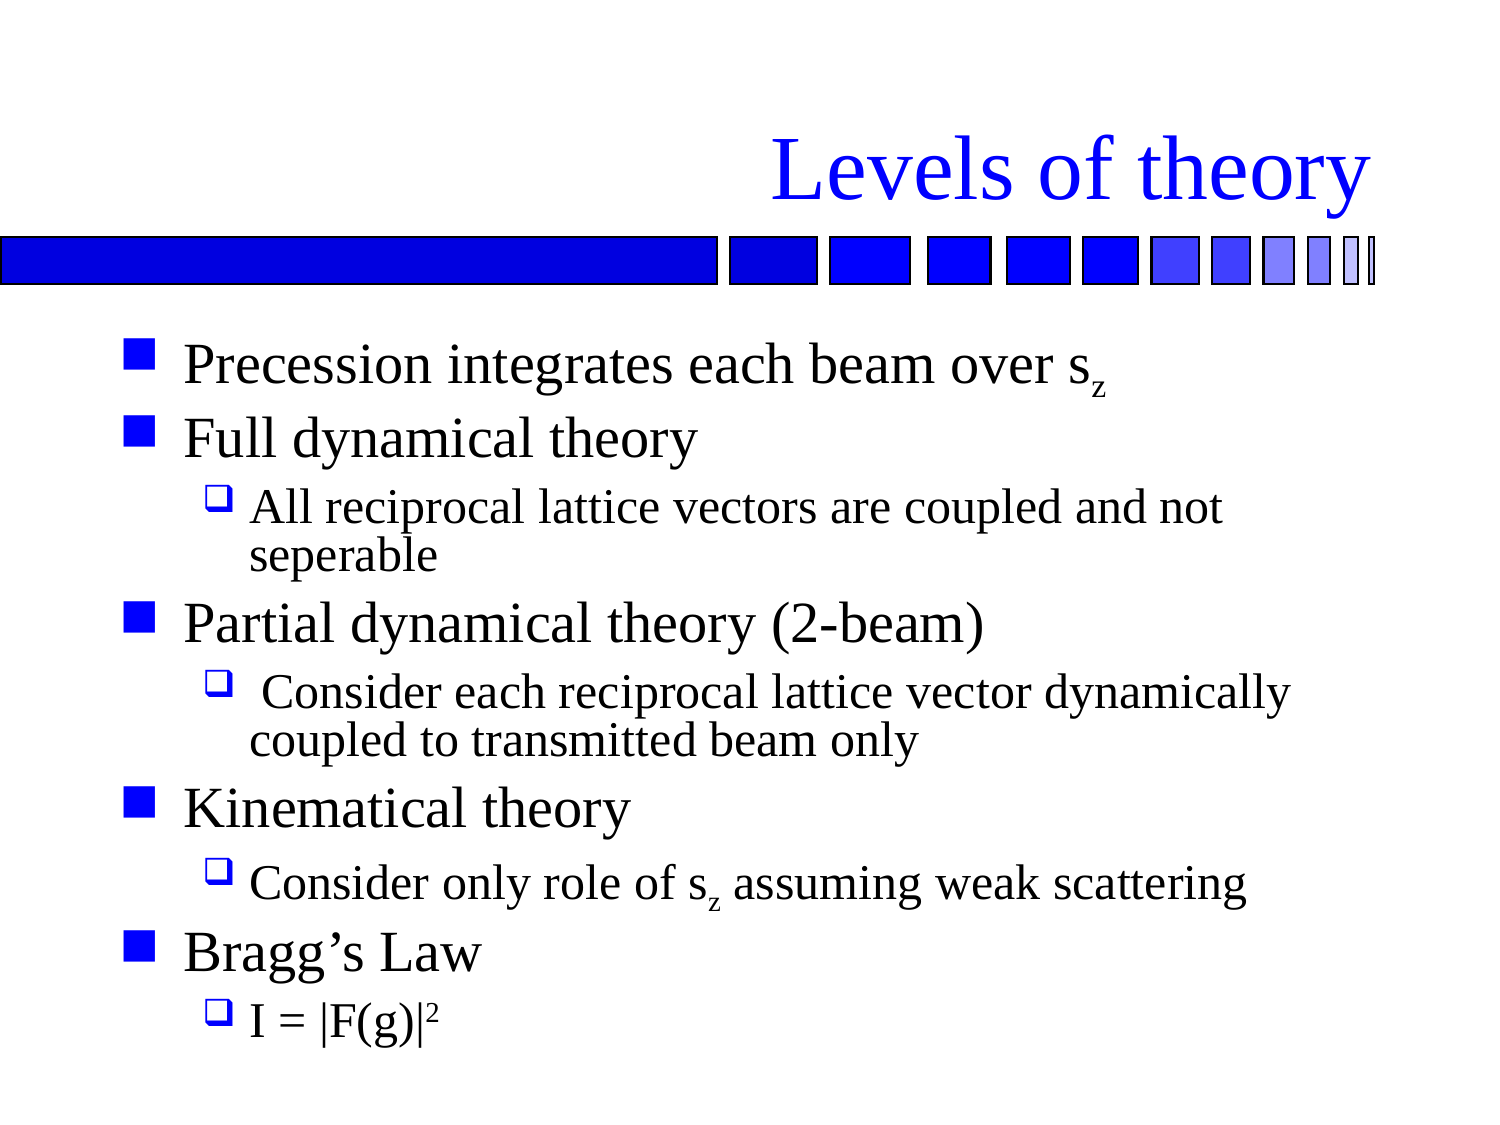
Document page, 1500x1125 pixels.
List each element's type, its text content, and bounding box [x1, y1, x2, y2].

title Levels of theory [112, 31, 1388, 225]
list Precession integrates each beam over sz Full dynamical theory All reciprocal lattice vectors are coupled and not seperable Partial dynamical theory (2-beam) Consider each reciprocal lattice vector dynamically coupled to transmitted beam only Kinematical theory Consider only role of sz assuming weak scattering Bragg’s Law I = |F(g)|2 [112, 324, 1388, 1063]
